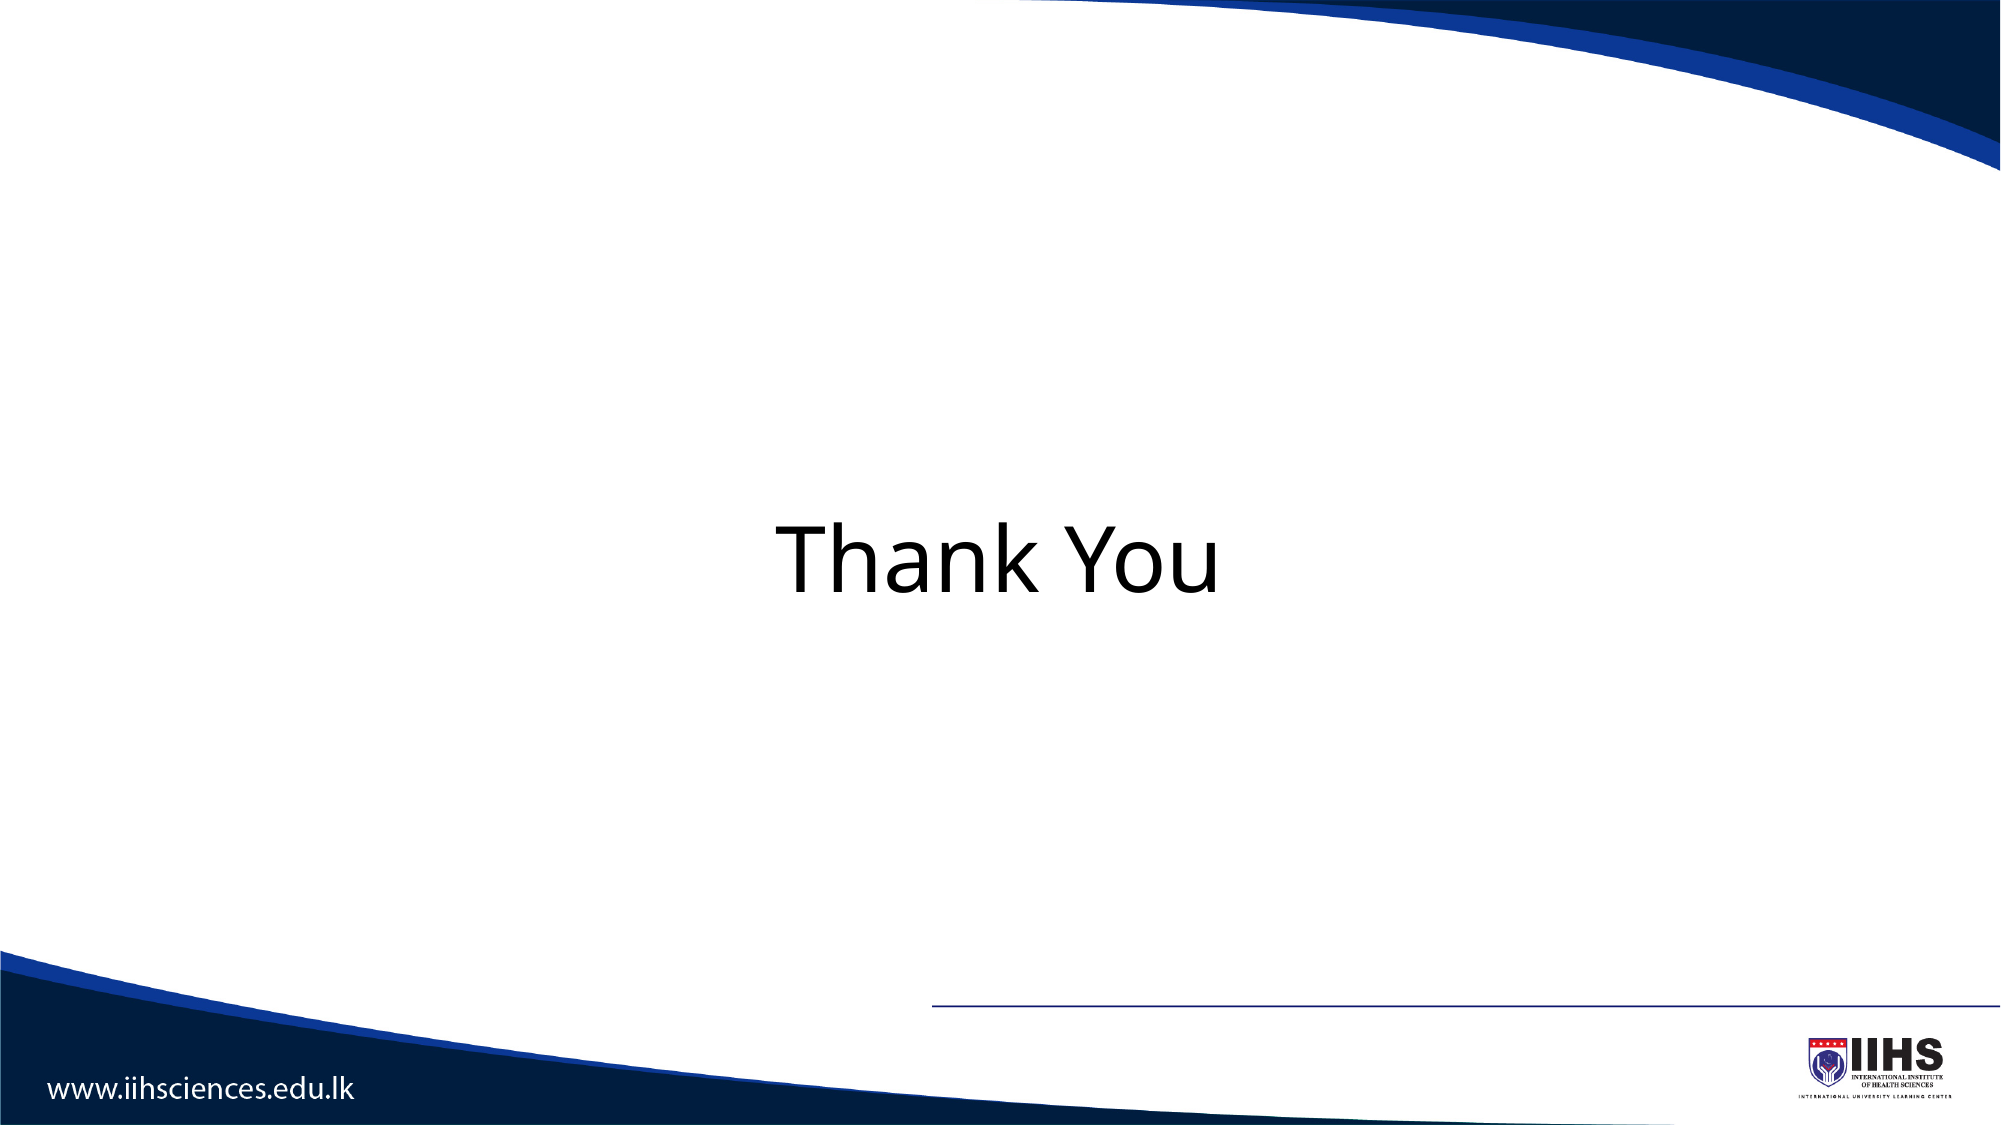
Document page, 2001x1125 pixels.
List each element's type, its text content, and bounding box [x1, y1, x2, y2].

picture [0, 0, 2001, 1125]
title Thank You [137, 453, 1863, 672]
